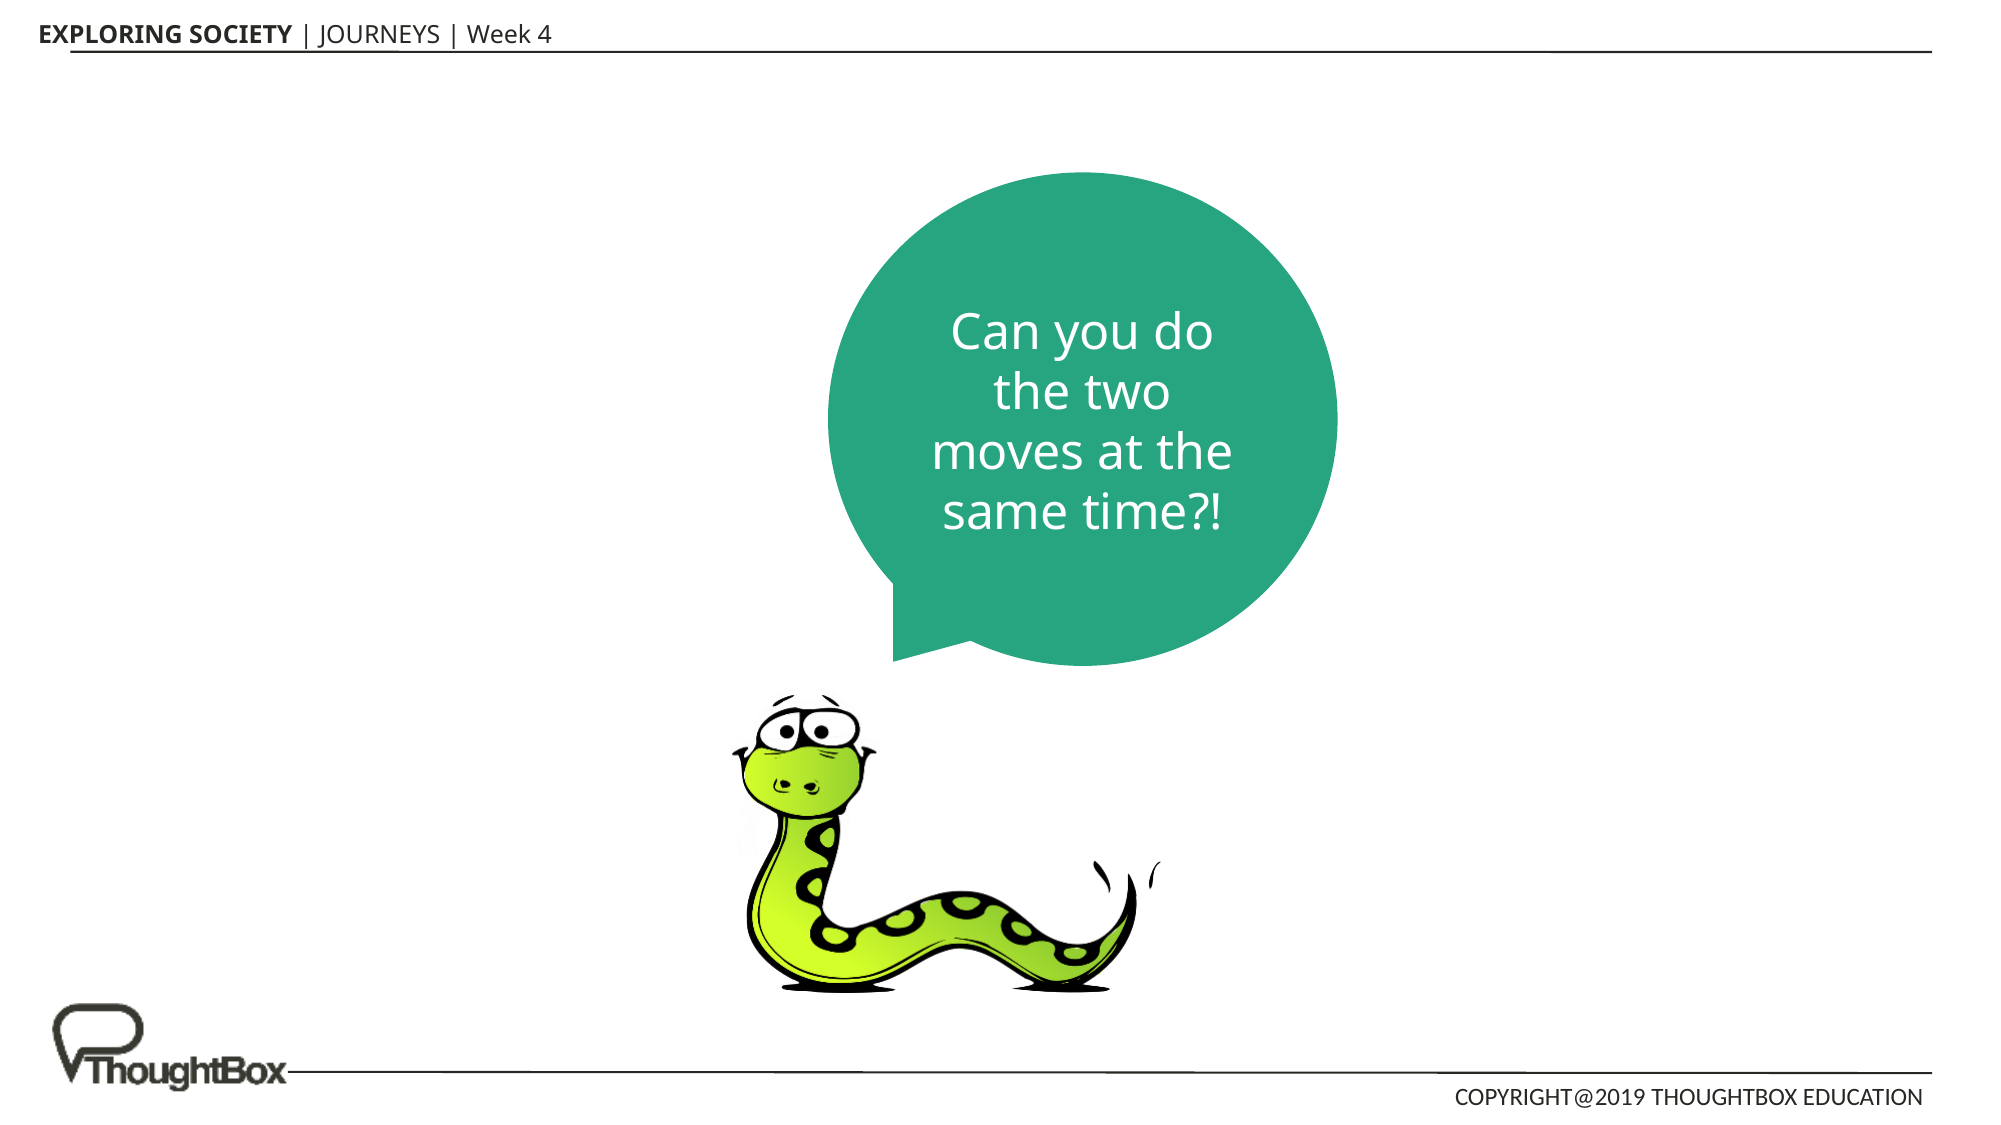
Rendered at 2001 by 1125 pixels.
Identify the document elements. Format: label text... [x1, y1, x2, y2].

picture [729, 686, 1161, 993]
text_box Can you do the two moves at the same time?! [826, 171, 1339, 667]
picture [51, 1002, 288, 1093]
